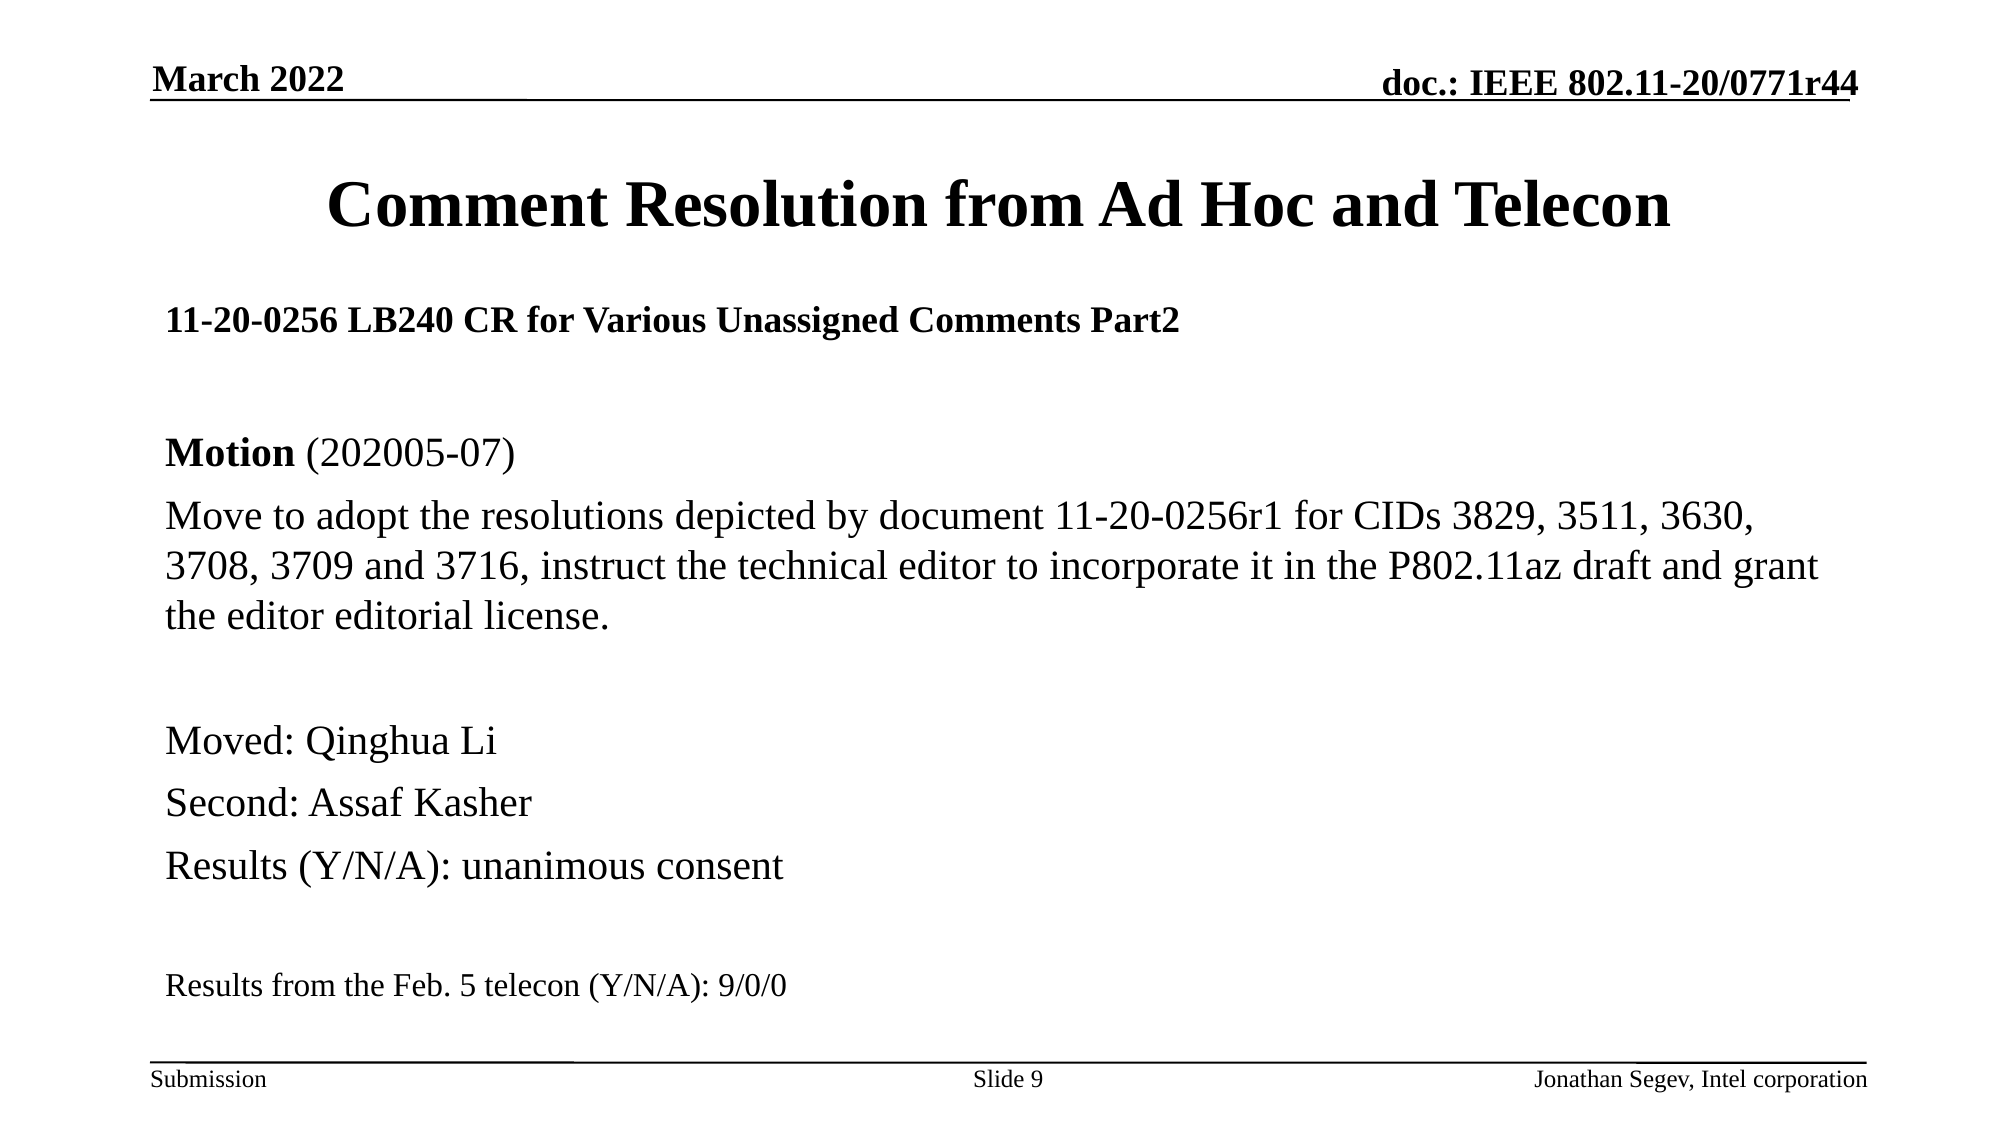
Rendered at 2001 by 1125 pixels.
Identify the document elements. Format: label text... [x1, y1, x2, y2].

slide_number Slide 9 [950, 1061, 1067, 1123]
footer Jonathan Segev, Intel corporation [1171, 1061, 1869, 1093]
title Comment Resolution from Ad Hoc and Telecon [149, 112, 1850, 286]
list 11-20-0256 LB240 CR for Various Unassigned Comments Part2 Motion (202005-07) Move to adopt the resolutions depicted by document 11-20-0256r1 for CIDs 3829, 3511, 3630, 3708, 3709 and 3716, instruct the technical editor to incorporate it in the P802.11az draft and grant the editor editorial license. Moved: Qinghua Li Second: Assaf Kasher Results (Y/N/A): unanimous consent Results from the Feb. 5 telecon (Y/N/A): 9/0/0 [149, 286, 1850, 1000]
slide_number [152, 54, 563, 100]
